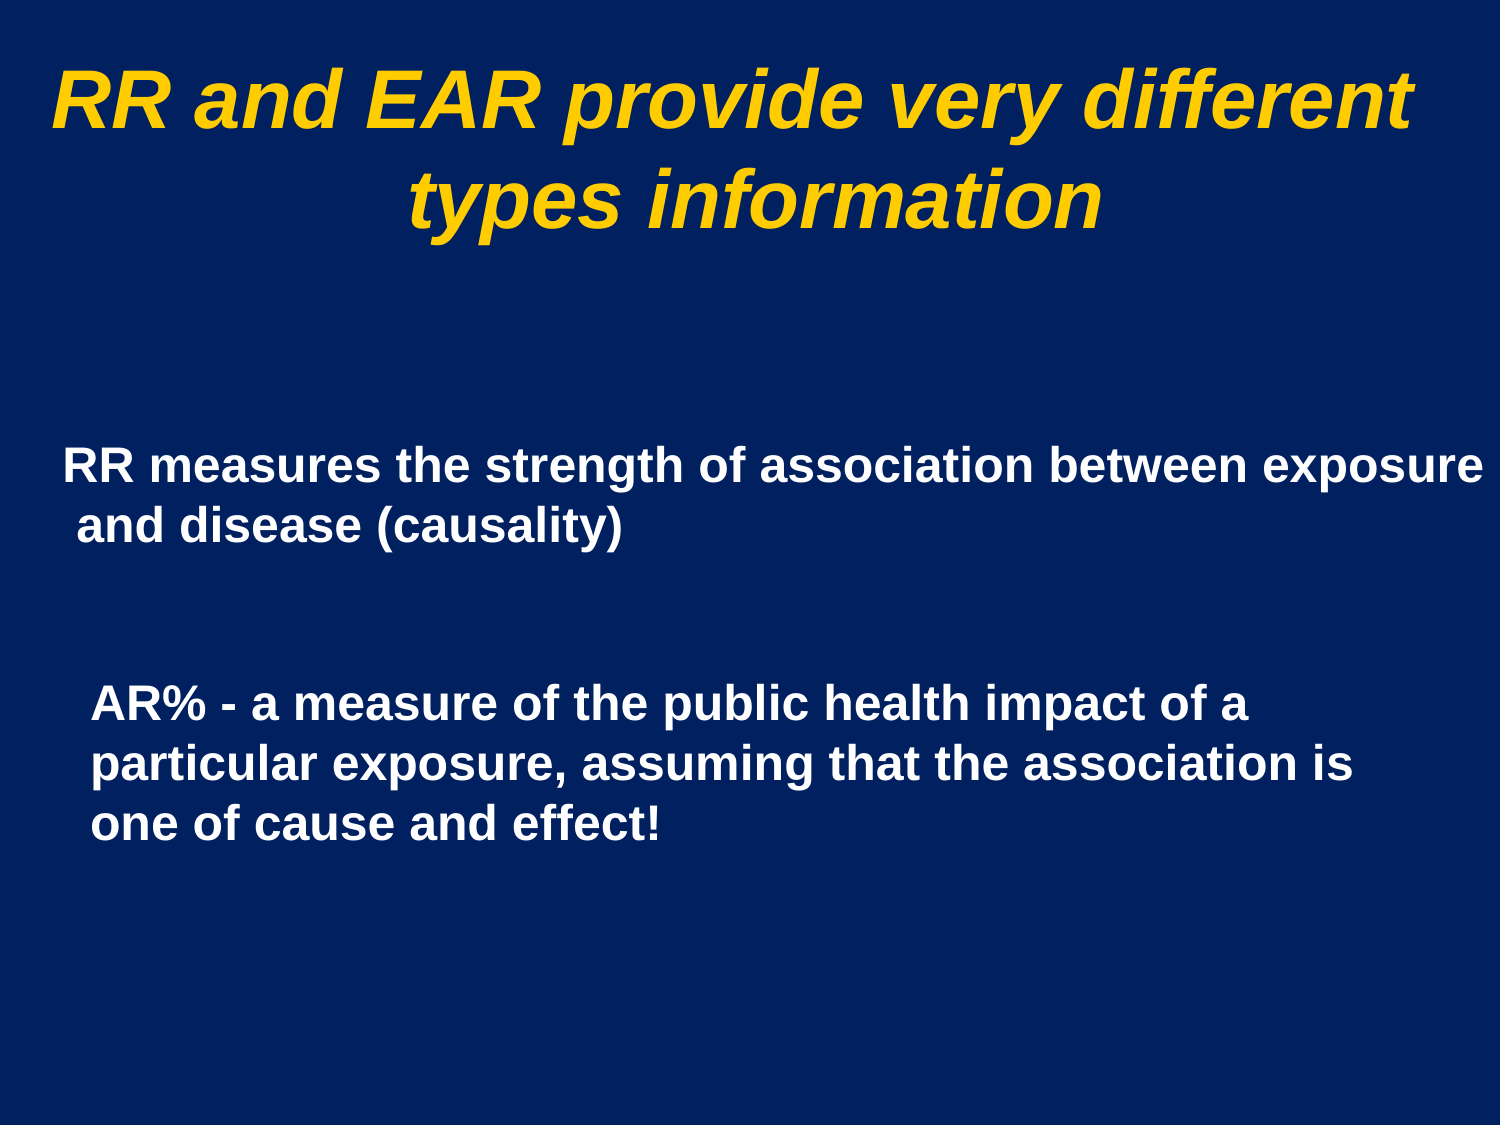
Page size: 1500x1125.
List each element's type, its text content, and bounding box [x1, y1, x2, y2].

text_box AR% - a measure of the public health impact of a particular exposure, assuming that the association is one of cause and effect! [74, 662, 1425, 858]
text_box RR measures the strength of association between exposure and disease (causality) [47, 424, 1500, 560]
text_box RR and EAR provide very different types information [34, 37, 1431, 253]
